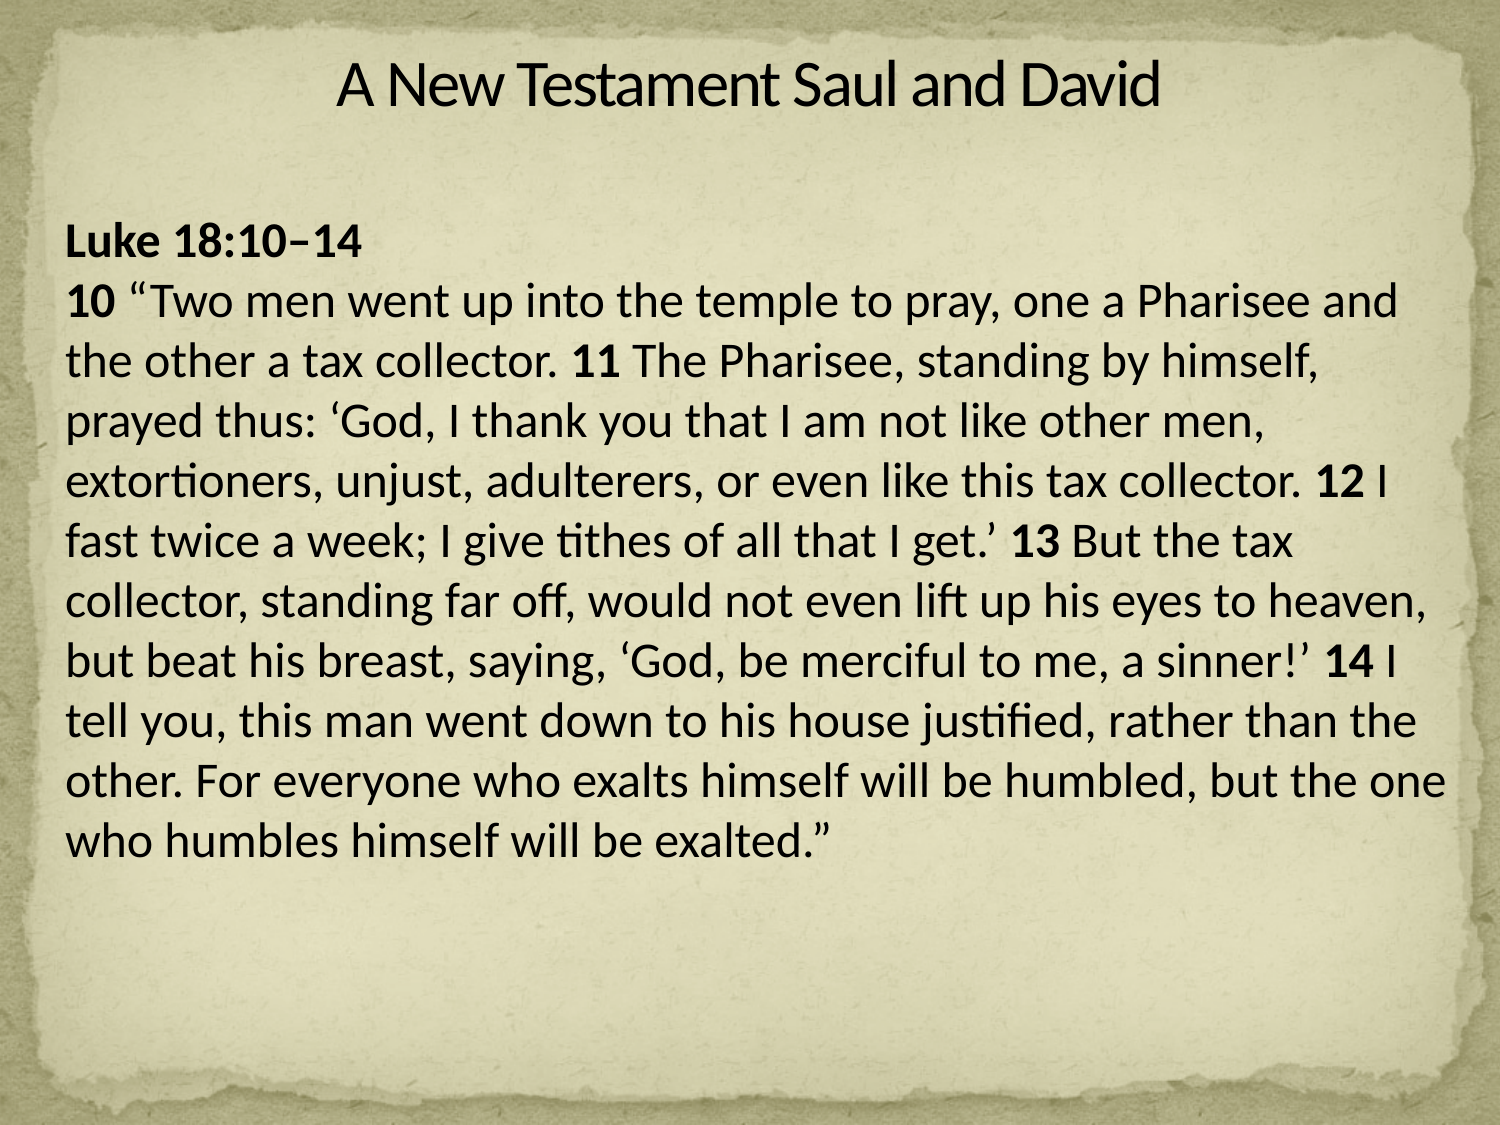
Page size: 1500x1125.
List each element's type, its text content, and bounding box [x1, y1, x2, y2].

text_box A New Testament Saul and David [46, 37, 1454, 127]
text_box Luke 18:10–14 10 “Two men went up into the temple to pray, one a Pharisee and the other a tax collector. 11 The Pharisee, standing by himself, prayed thus: ‘God, I thank you that I am not like other men, extortioners, unjust, adulterers, or even like this tax collector. 12 I fast twice a week; I give tithes of all that I get.’ 13 But the tax collector, standing far off, would not even lift up his eyes to heaven, but beat his breast, saying, ‘God, be merciful to me, a sinner!’ 14 I tell you, this man went down to his house justified, rather than the other. For everyone who exalts himself will be humbled, but the one who humbles himself will be exalted.” [50, 199, 1476, 875]
